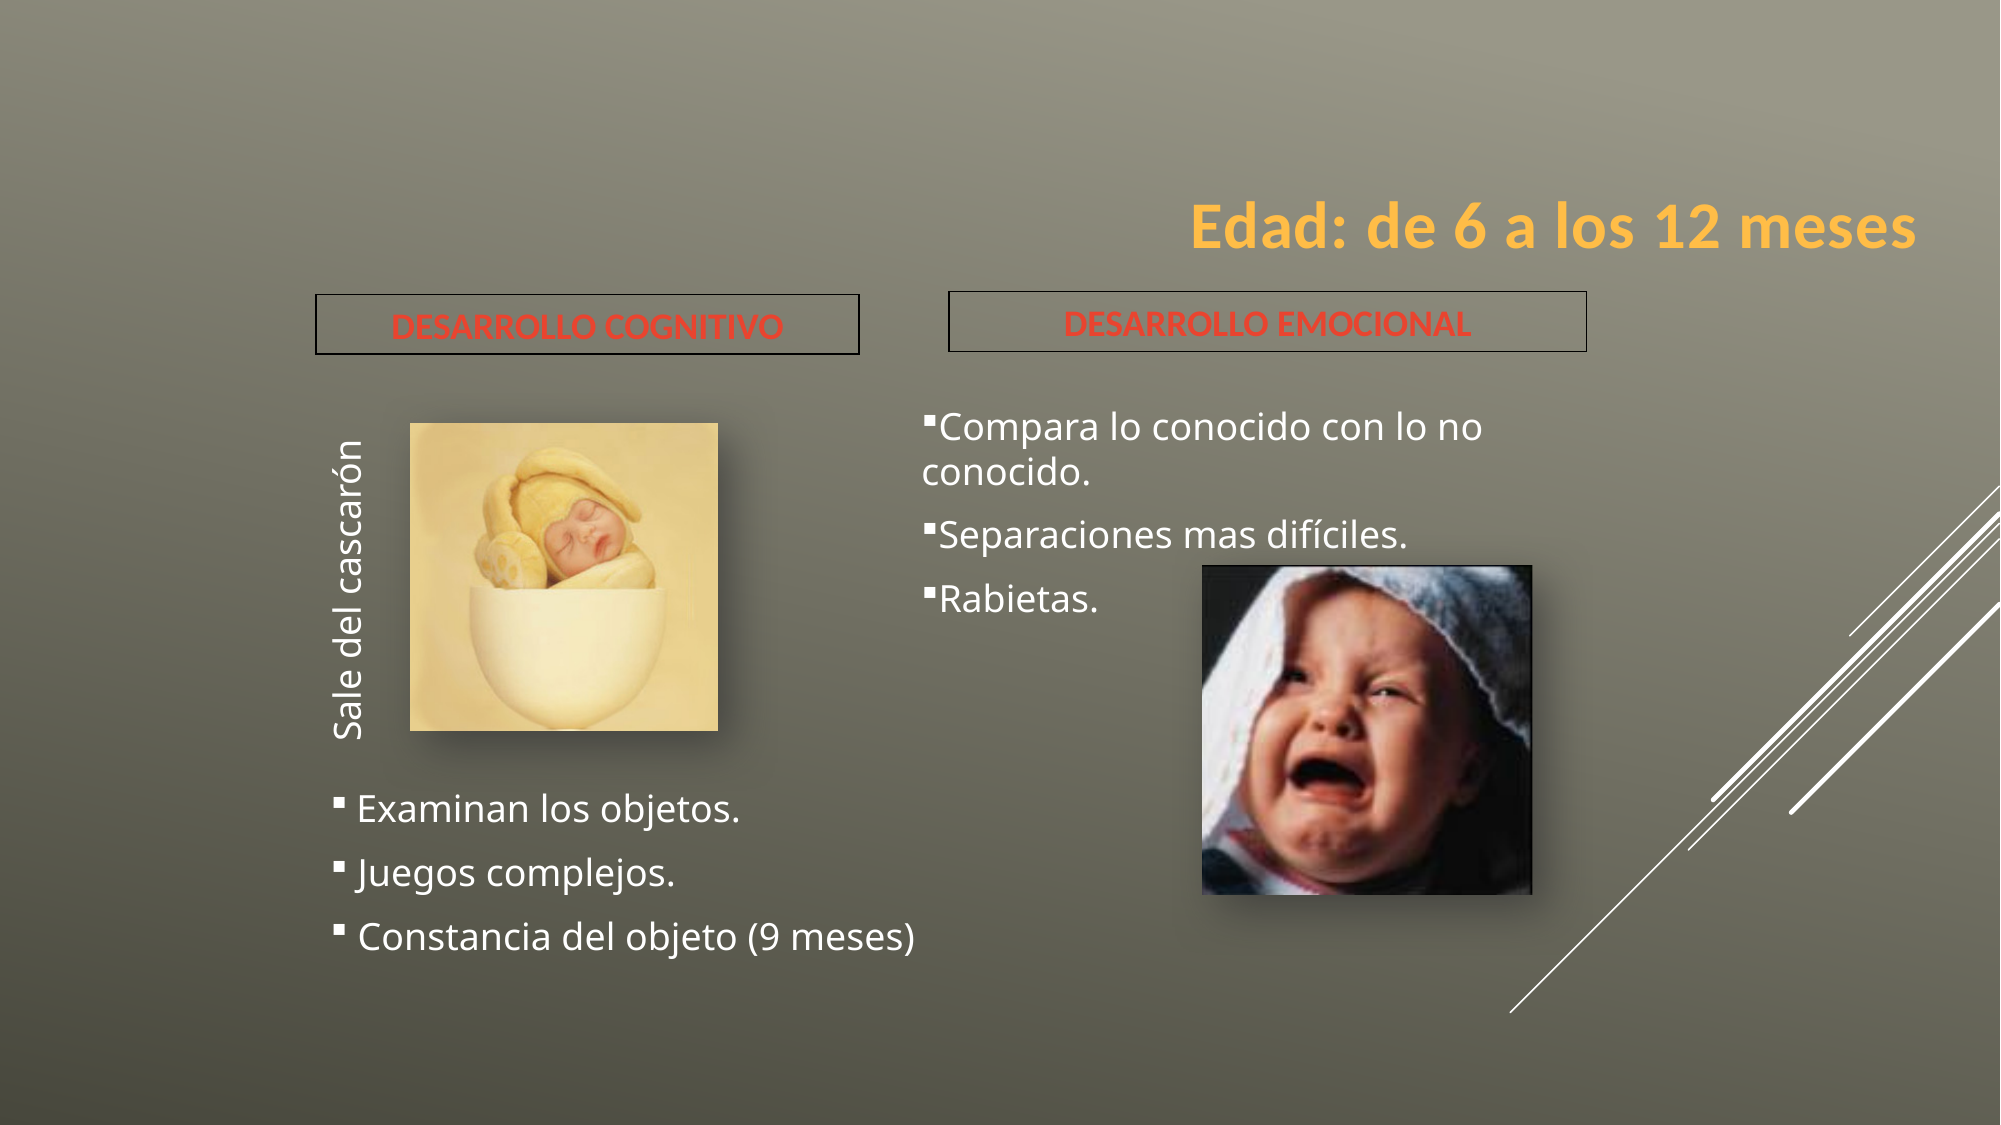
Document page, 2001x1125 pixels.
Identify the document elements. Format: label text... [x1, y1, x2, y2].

picture [1201, 565, 1533, 895]
text_box Sale del cascarón [315, 354, 376, 757]
text_box DESARROLLO COGNITIVO [315, 294, 860, 354]
text_box Edad: de 6 a los 12 meses [1129, 174, 1980, 269]
text_box Examinan los objetos. Juegos complejos. Constancia del objeto (9 meses) [315, 777, 1049, 1029]
picture [410, 422, 718, 731]
text_box Compara lo conocido con lo no conocido. Separaciones mas difíciles. Rabietas. [906, 395, 1670, 628]
text_box DESARROLLO EMOCIONAL [948, 291, 1587, 352]
